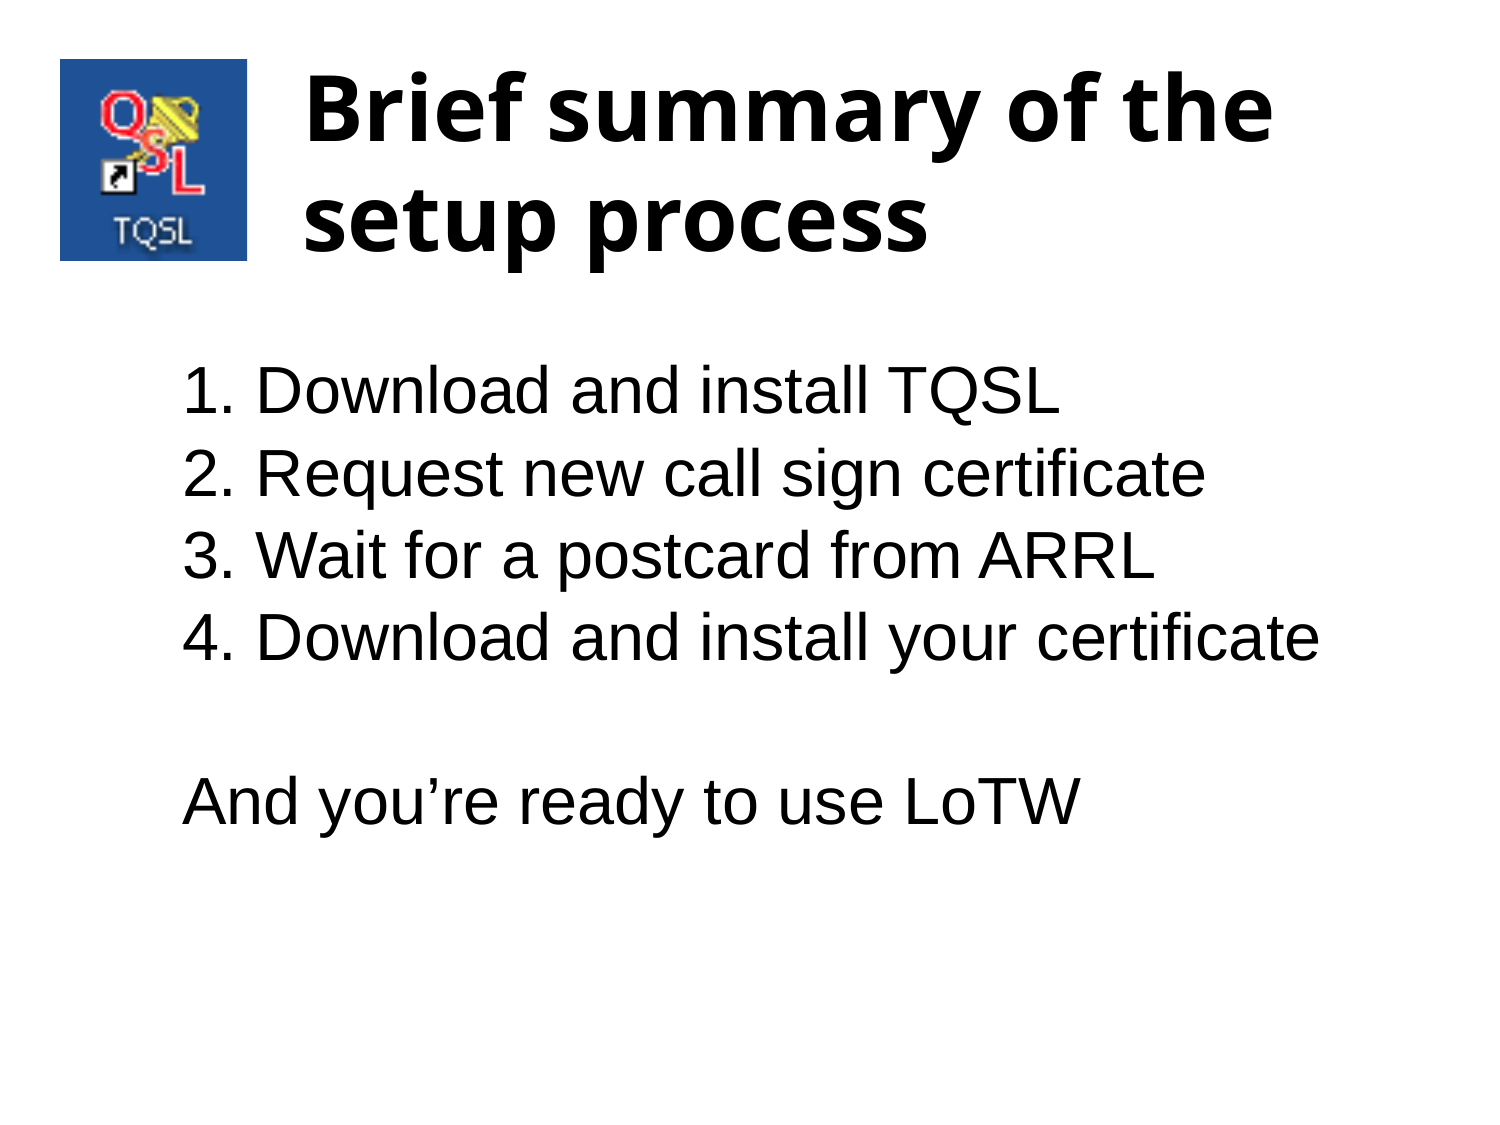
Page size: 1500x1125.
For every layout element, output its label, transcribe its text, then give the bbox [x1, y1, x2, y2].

text_box 1. Download and install TQSL 2. Request new call sign certificate 3. Wait for a postcard from ARRL 4. Download and install your certificate And you’re ready to use LoTW [180, 344, 1365, 838]
text_box Brief summary of the setup process [300, 47, 1455, 270]
text_box [60, 59, 248, 261]
